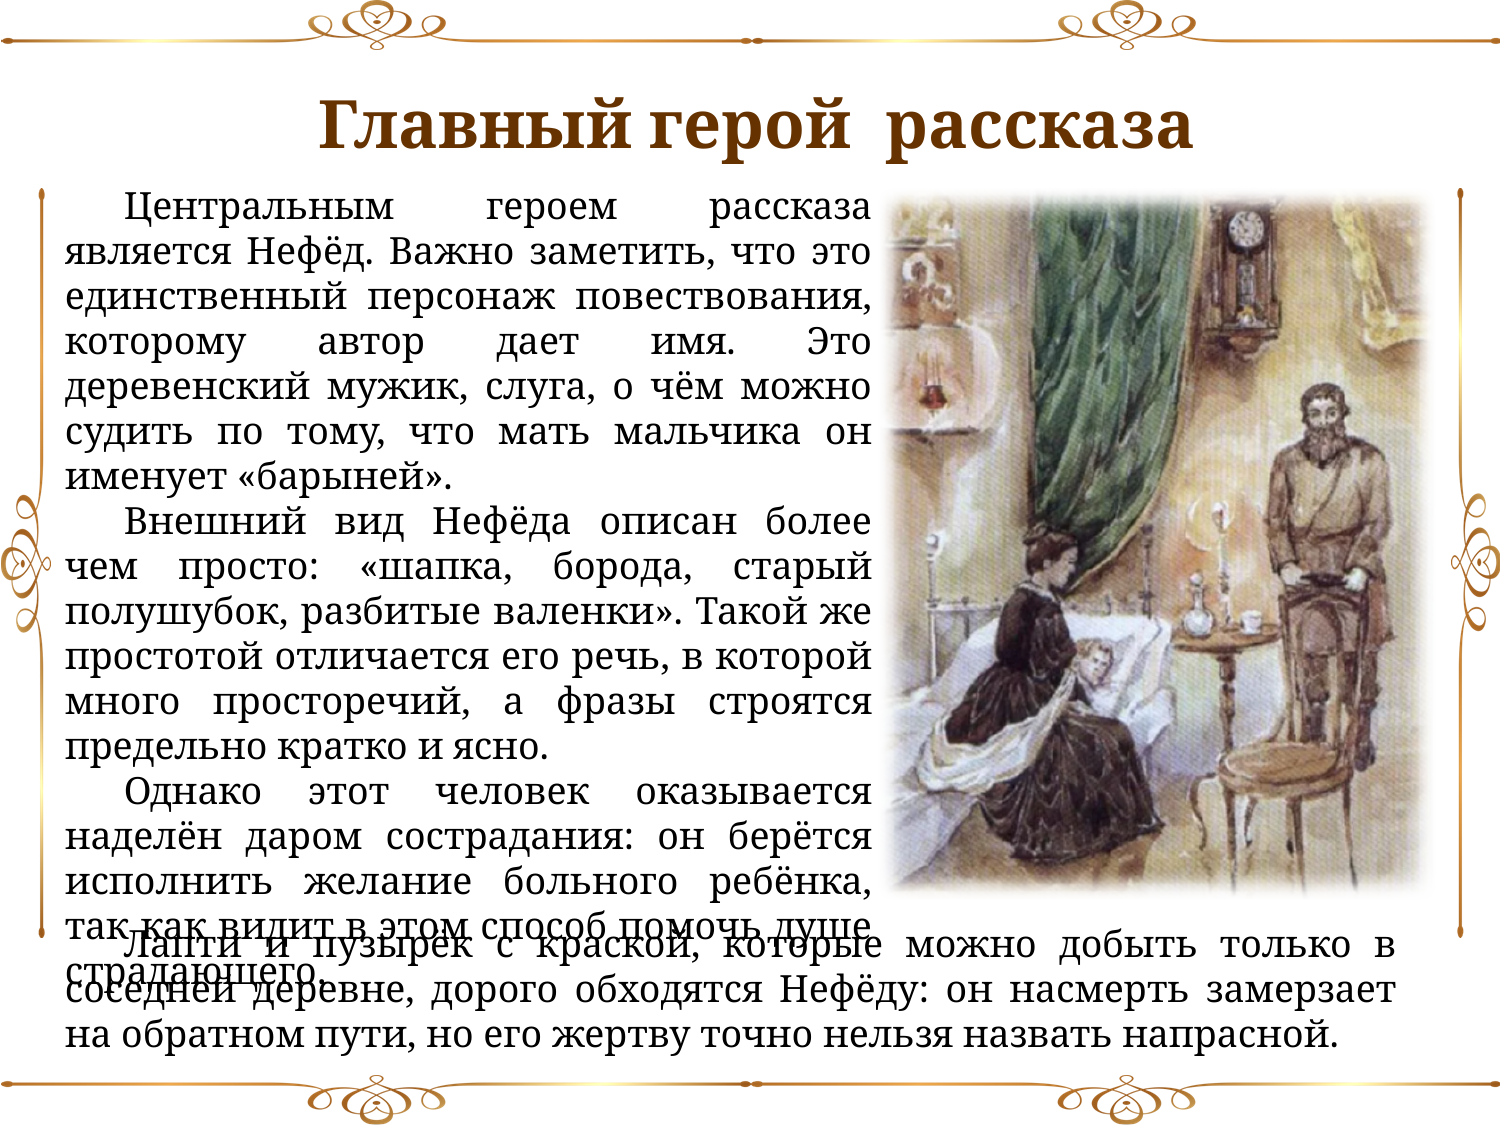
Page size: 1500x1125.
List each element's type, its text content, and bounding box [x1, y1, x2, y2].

text_box Лапти и пузырёк с краской, которые можно добыть только в соседней деревне, дорого обходятся Нефёду: он насмерть замерзает на обратном пути, но его жертву точно нельзя назвать напрасной. [49, 912, 1413, 1063]
picture [0, 0, 1500, 74]
picture [0, 170, 1500, 1125]
text_box Главный герой рассказа [0, 74, 1500, 170]
text_box Центральным героем рассказа является Нефёд. Важно заметить, что это единственный персонаж повествования, которому автор дает имя. Это деревенский мужик, слуга, о чём можно судить по тому, что мать мальчика он именует «барыней». Внешний вид Нефёда описан более чем просто: «шапка, борода, старый полушубок, разбитые валенки». Такой же простотой отличается его речь, в которой много просторечий, а фразы строятся предельно кратко и ясно. Однако этот человек оказывается наделён даром сострадания: он берётся исполнить желание больного ребёнка, так как видит в этом способ помочь душе страдающего. [49, 174, 888, 912]
